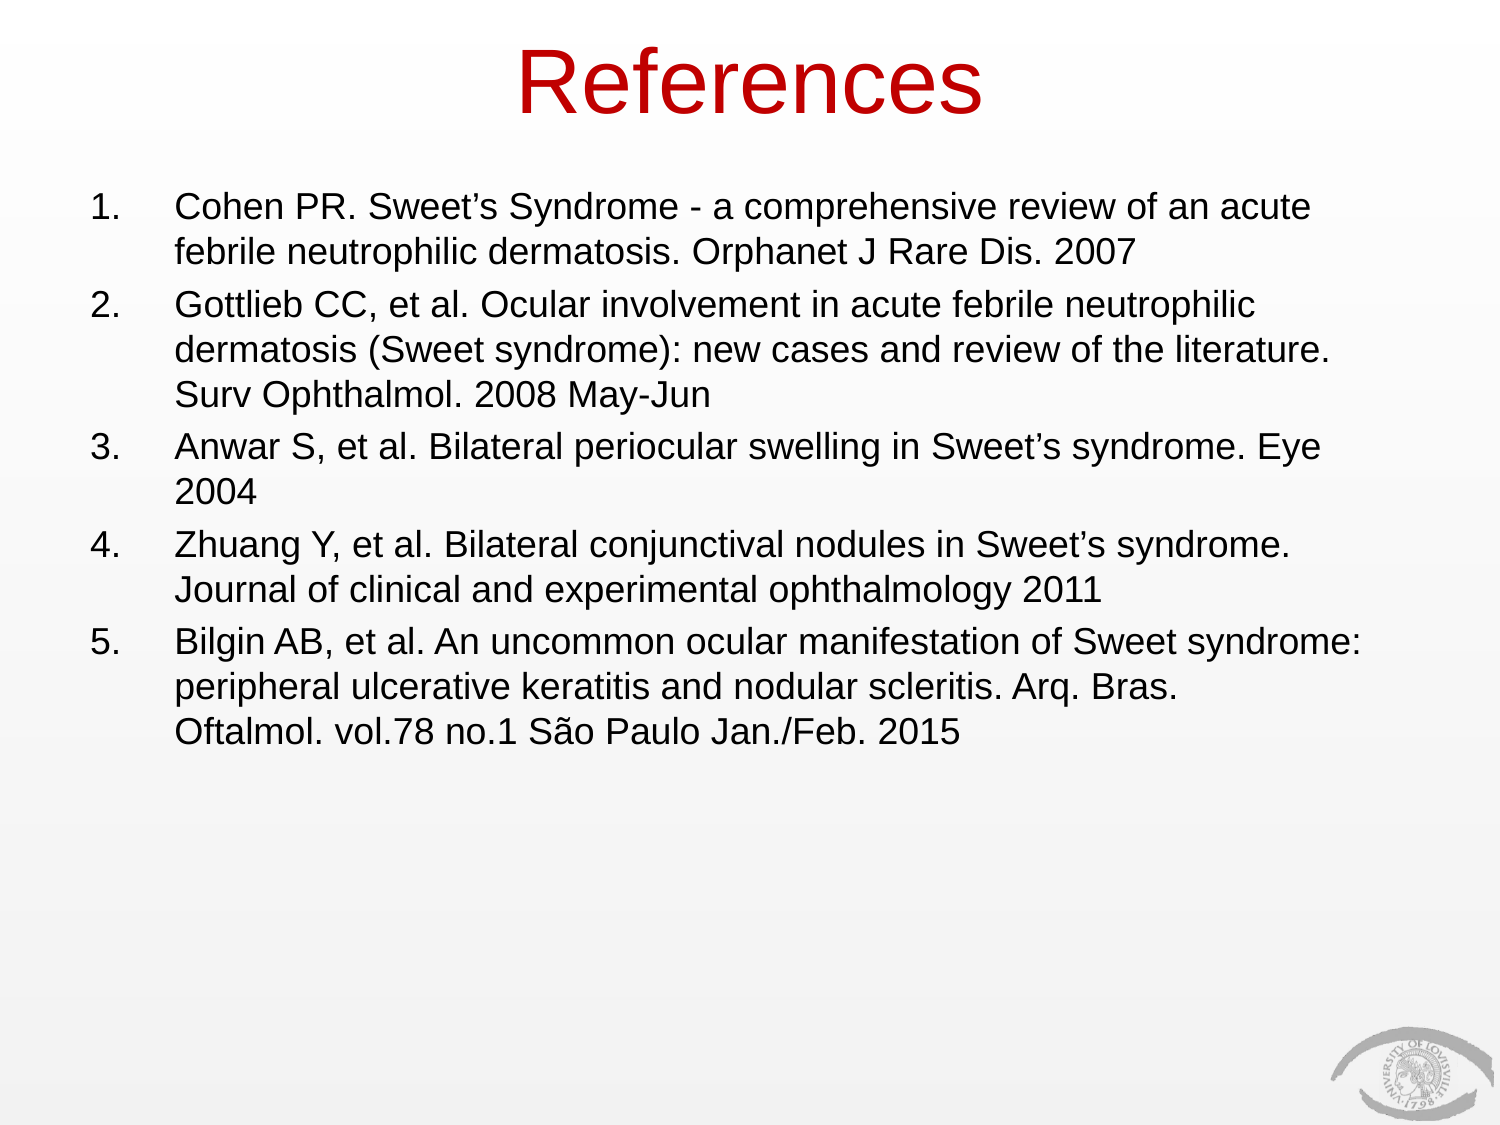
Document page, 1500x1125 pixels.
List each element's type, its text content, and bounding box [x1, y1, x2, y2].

list Cohen PR. Sweet’s Syndrome - a comprehensive review of an acute febrile neutrophilic dermatosis. Orphanet J Rare Dis. 2007 Gottlieb CC, et al. Ocular involvement in acute febrile neutrophilic dermatosis (Sweet syndrome): new cases and review of the literature. Surv Ophthalmol. 2008 May-Jun Anwar S, et al. Bilateral periocular swelling in Sweet’s syndrome. Eye 2004 Zhuang Y, et al. Bilateral conjunctival nodules in Sweet’s syndrome. Journal of clinical and experimental ophthalmology 2011 Bilgin AB, et al. An uncommon ocular manifestation of Sweet syndrome: peripheral ulcerative keratitis and nodular scleritis. Arq. Bras. Oftalmol. vol.78 no.1 São Paulo Jan./Feb. 2015 [75, 174, 1425, 1005]
picture [1329, 1025, 1496, 1123]
title References [75, 0, 1425, 171]
